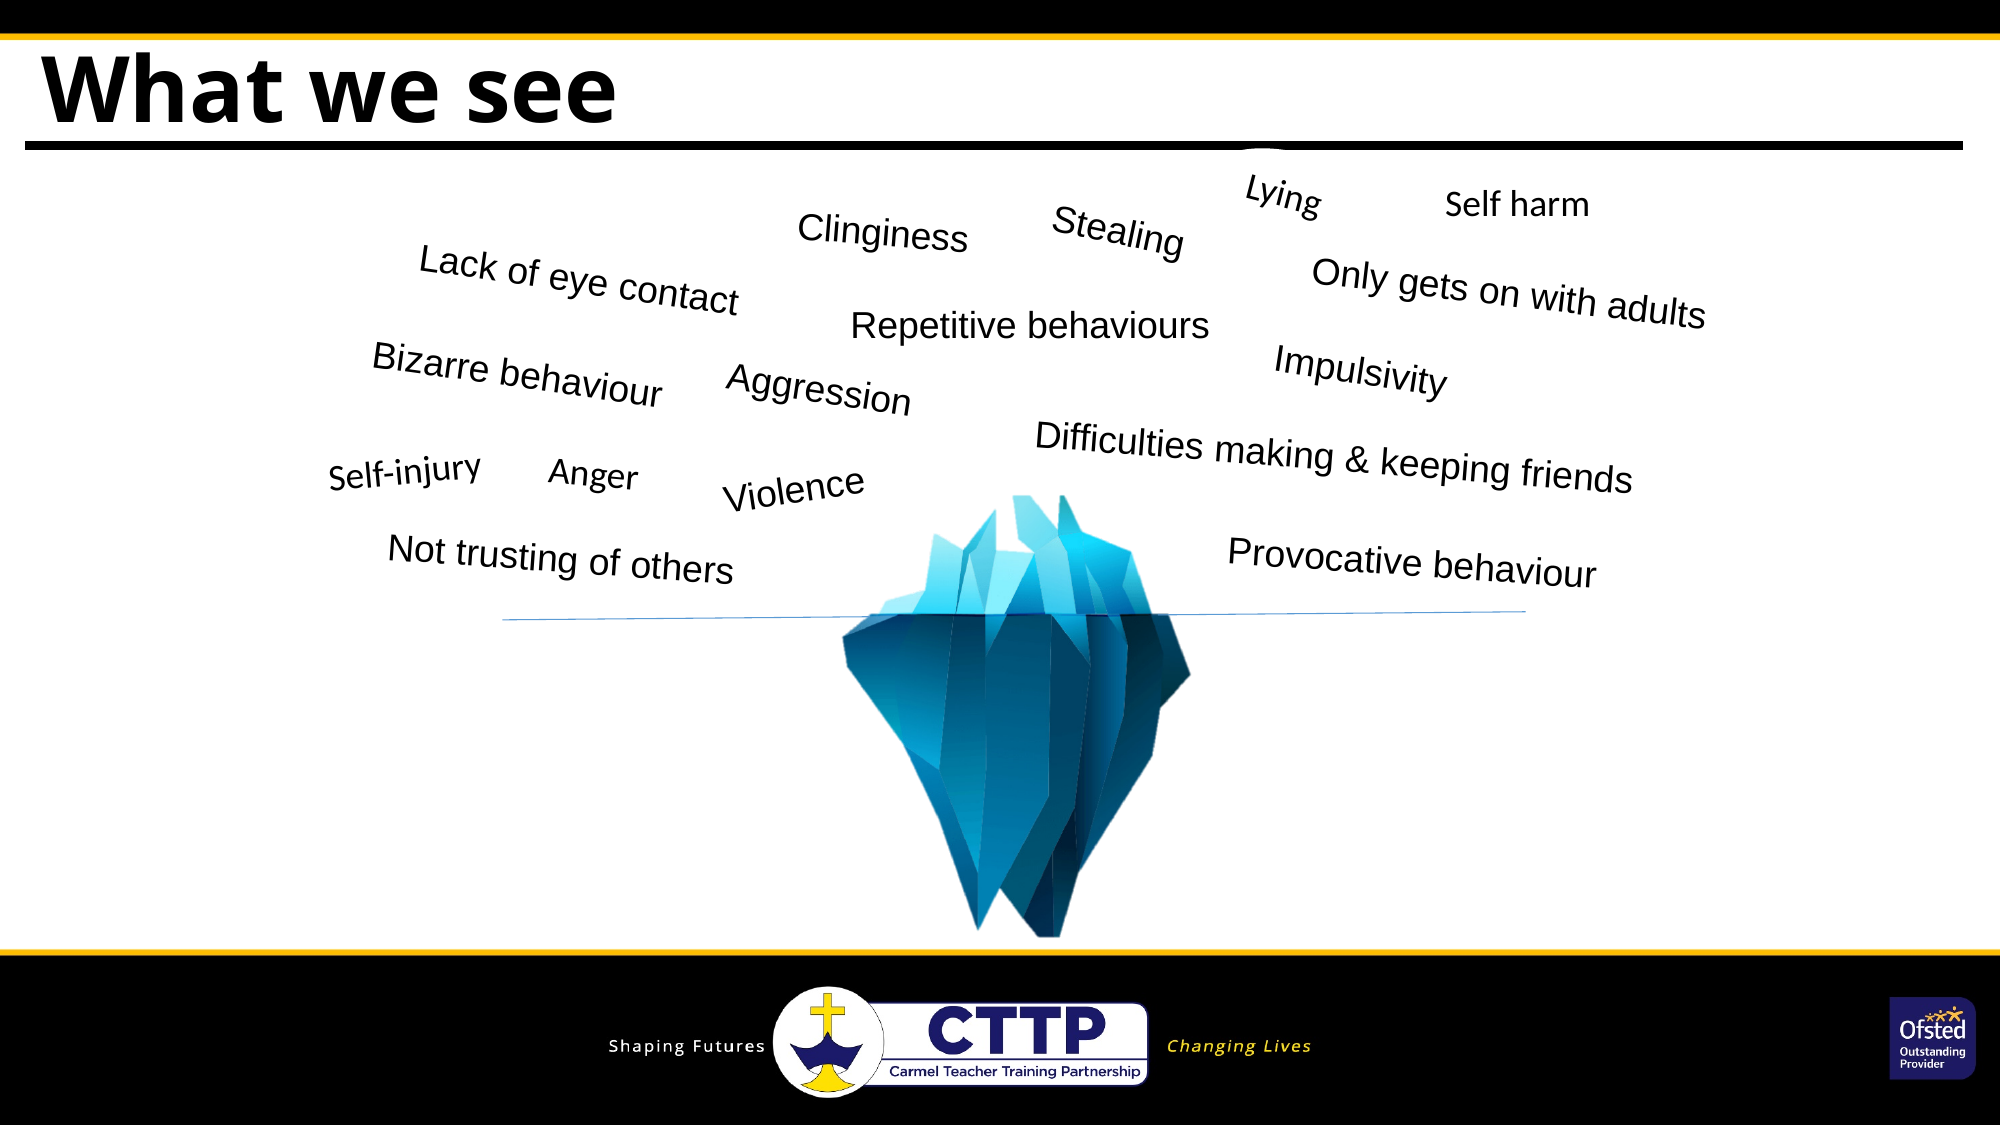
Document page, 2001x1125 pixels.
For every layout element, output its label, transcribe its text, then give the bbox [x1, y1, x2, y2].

text_box Violence [704, 428, 993, 482]
text_box Only gets on with adults [1304, 237, 1757, 351]
text_box Difficulties making & keeping friends [1017, 401, 1708, 516]
text_box Not trusting of others [370, 514, 706, 598]
text_box Self-injury [280, 425, 530, 514]
text_box Self harm [1398, 167, 1637, 237]
text_box Anger [515, 431, 675, 513]
picture [0, 0, 2000, 1125]
text_box Clinginess [780, 193, 1071, 276]
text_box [1157, 611, 1526, 615]
text_box What we see [26, 23, 2000, 148]
text_box Stealing [1032, 183, 1323, 301]
text_box Bizarre behaviour [353, 320, 765, 437]
text_box Repetitive behaviours [835, 293, 1241, 354]
text_box Lying [1206, 147, 1382, 242]
text_box Impulsivity [1255, 324, 1545, 428]
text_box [502, 616, 871, 620]
text_box Lack of eye contact [400, 223, 768, 335]
text_box Aggression [713, 341, 1004, 445]
text_box Provocative behaviour [1312, 524, 1621, 606]
